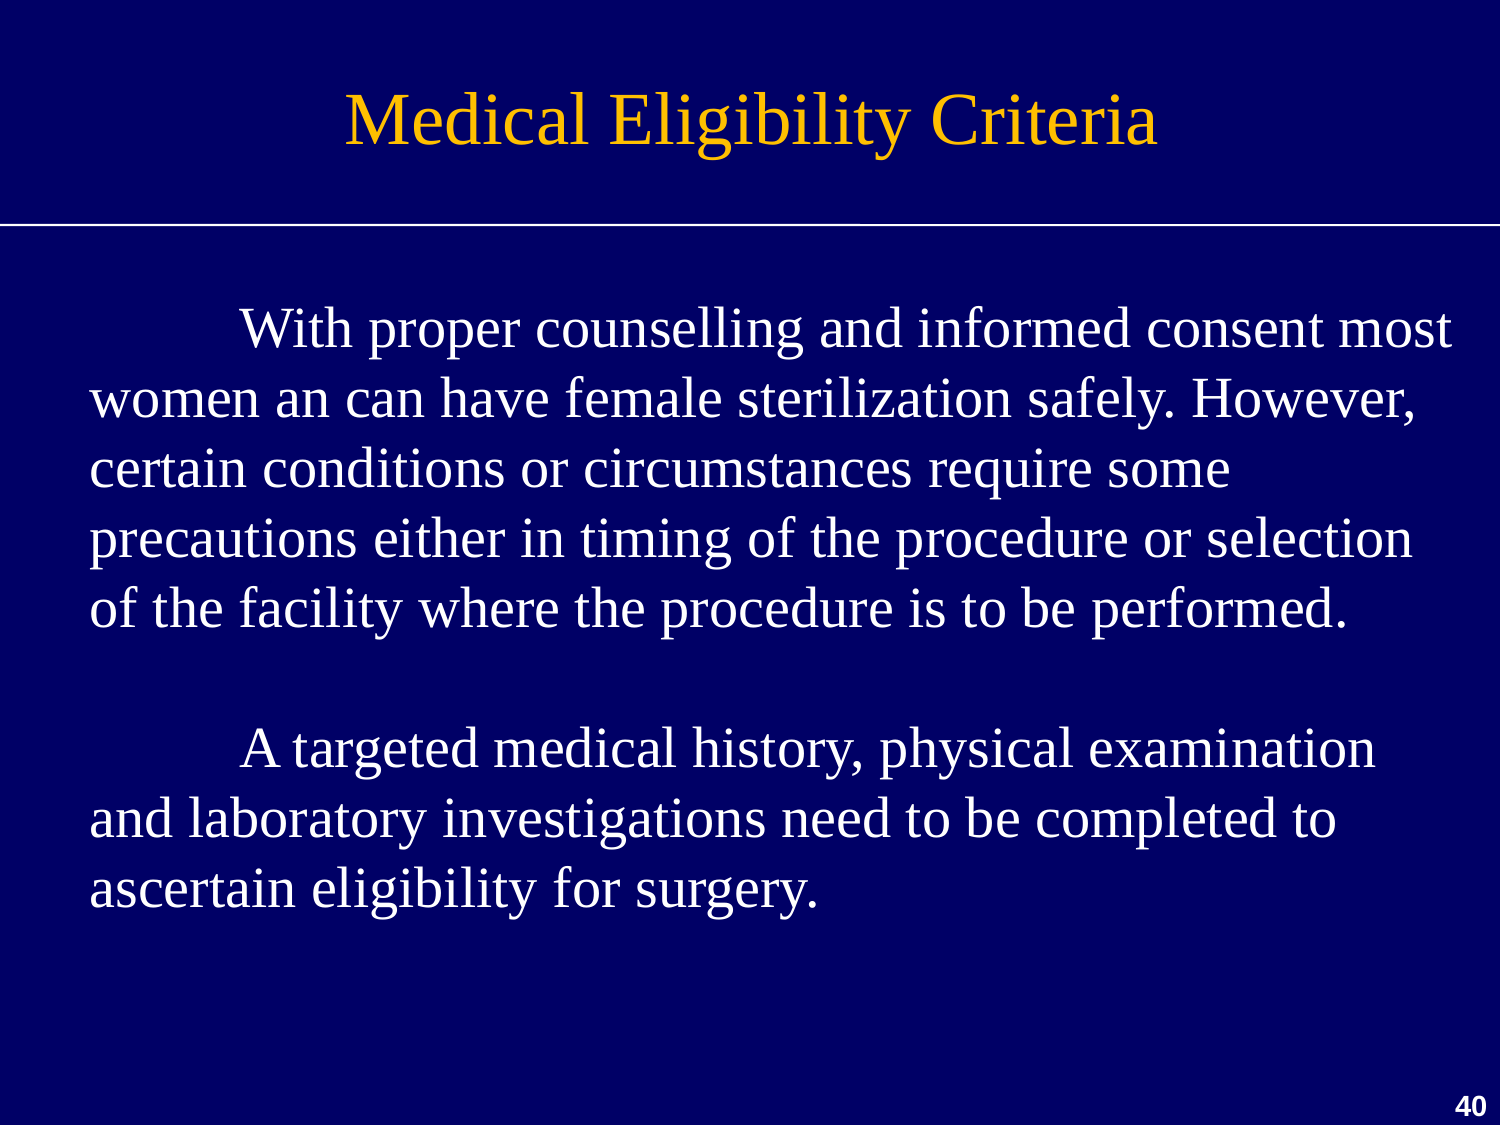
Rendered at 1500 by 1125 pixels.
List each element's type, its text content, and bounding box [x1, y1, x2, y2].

text_box Medical Eligibility Criteria [329, 62, 1175, 168]
text_box With proper counselling and informed consent most women an can have female sterilization safely. However, certain conditions or circumstances require some precautions either in timing of the procedure or selection of the facility where the procedure is to be performed. A targeted medical history, physical examination and laboratory investigations need to be completed to ascertain eligibility for surgery. [75, 282, 1475, 927]
